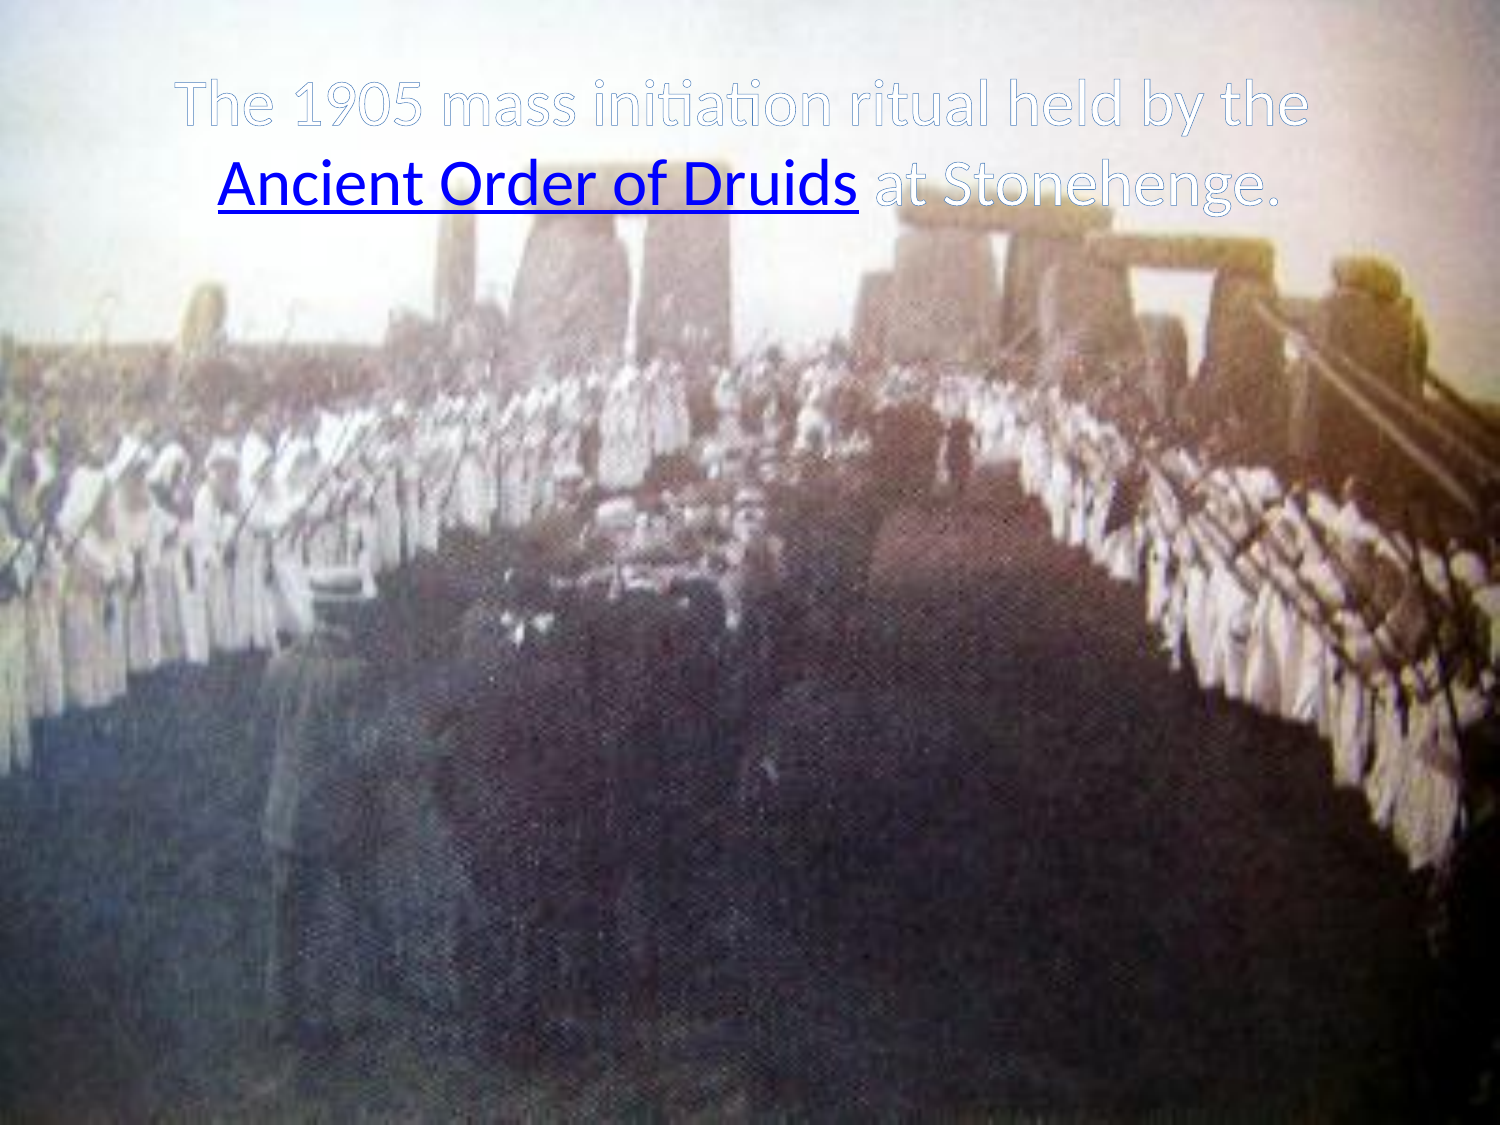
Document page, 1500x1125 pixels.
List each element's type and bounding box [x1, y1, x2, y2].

list [0, 0, 1500, 1125]
